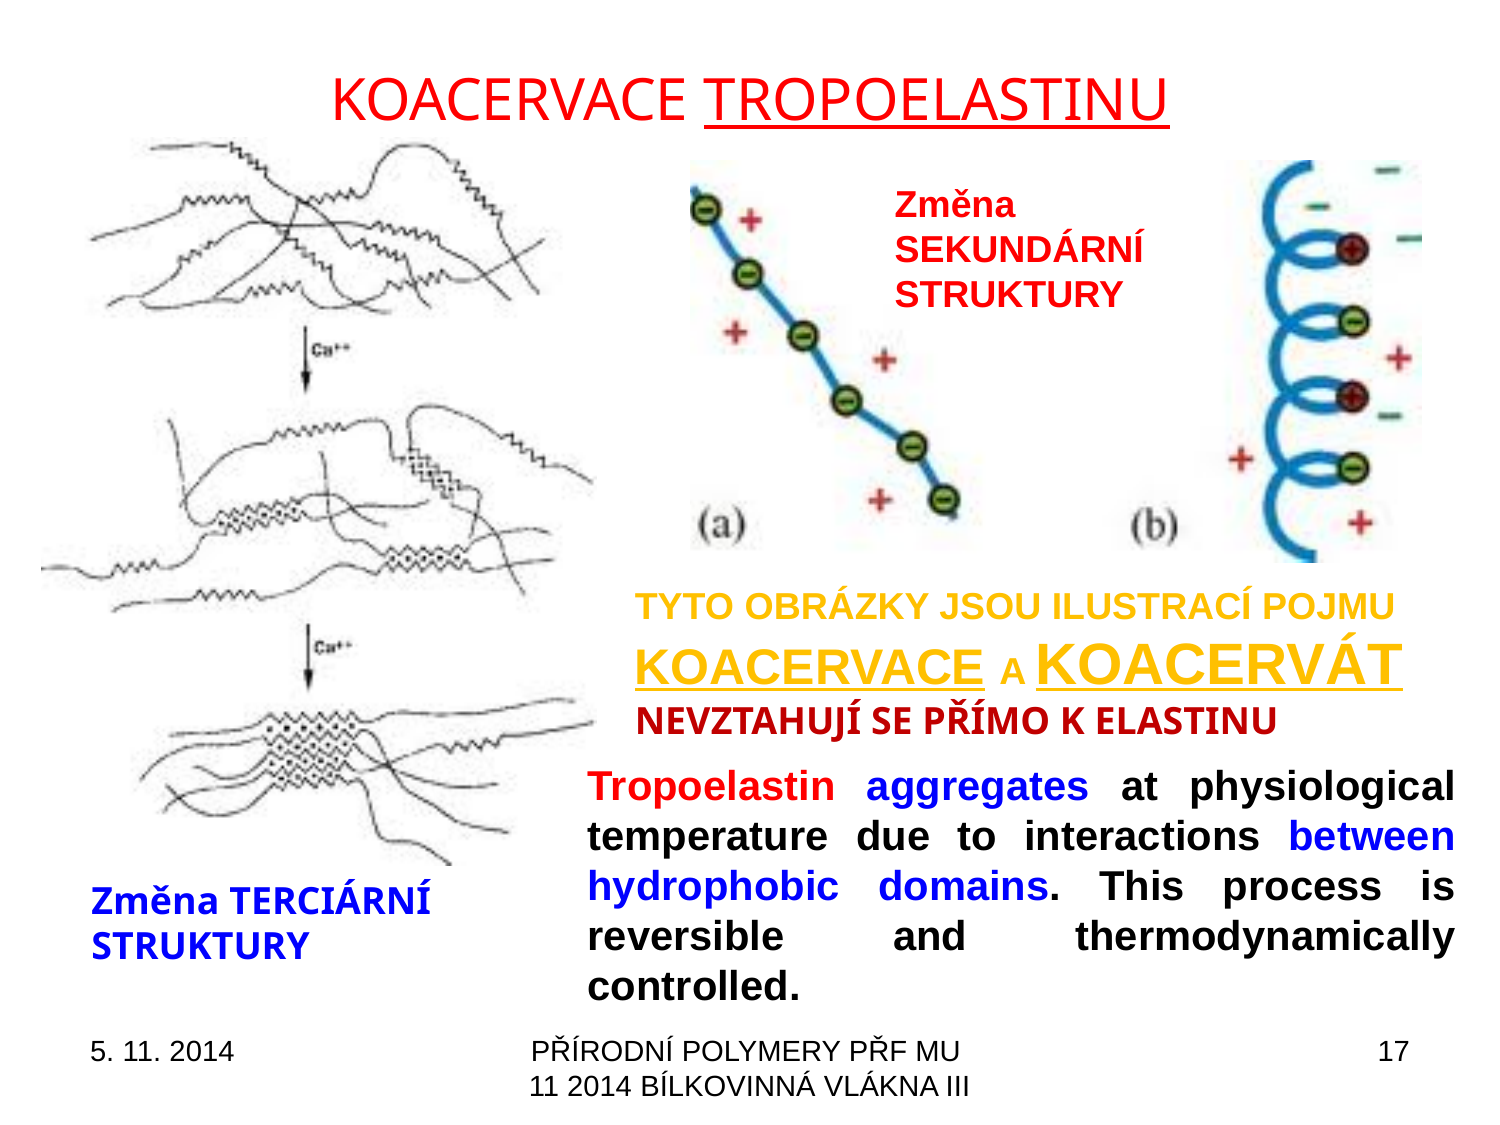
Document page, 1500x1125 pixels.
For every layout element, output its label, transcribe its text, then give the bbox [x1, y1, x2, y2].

title KOACERVACE TROPOELASTINU [74, 44, 1426, 150]
slide_number 17 [1074, 1024, 1426, 1103]
footer PŘÍRODNÍ POLYMERY PŘF MU 11 2014 BÍLKOVINNÁ VLÁKNA III [512, 1024, 988, 1103]
slide_number 5. 11. 2014 [74, 1024, 426, 1103]
picture [41, 136, 597, 866]
text_box TYTO OBRÁZKY JSOU ILUSTRACÍ POJMU KOACERVACE A KOACERVÁT NEVZTAHUJÍ SE PŘÍMO K ELASTINU [620, 574, 1436, 749]
text_box Tropoelastin aggregates at physiological temperature due to interactions between hydrophobic domains. This process is reversible and thermodynamically controlled. [572, 751, 1471, 1017]
picture [690, 160, 1422, 563]
text_box Změna TERCIÁRNÍ STRUKTURY [76, 874, 491, 975]
